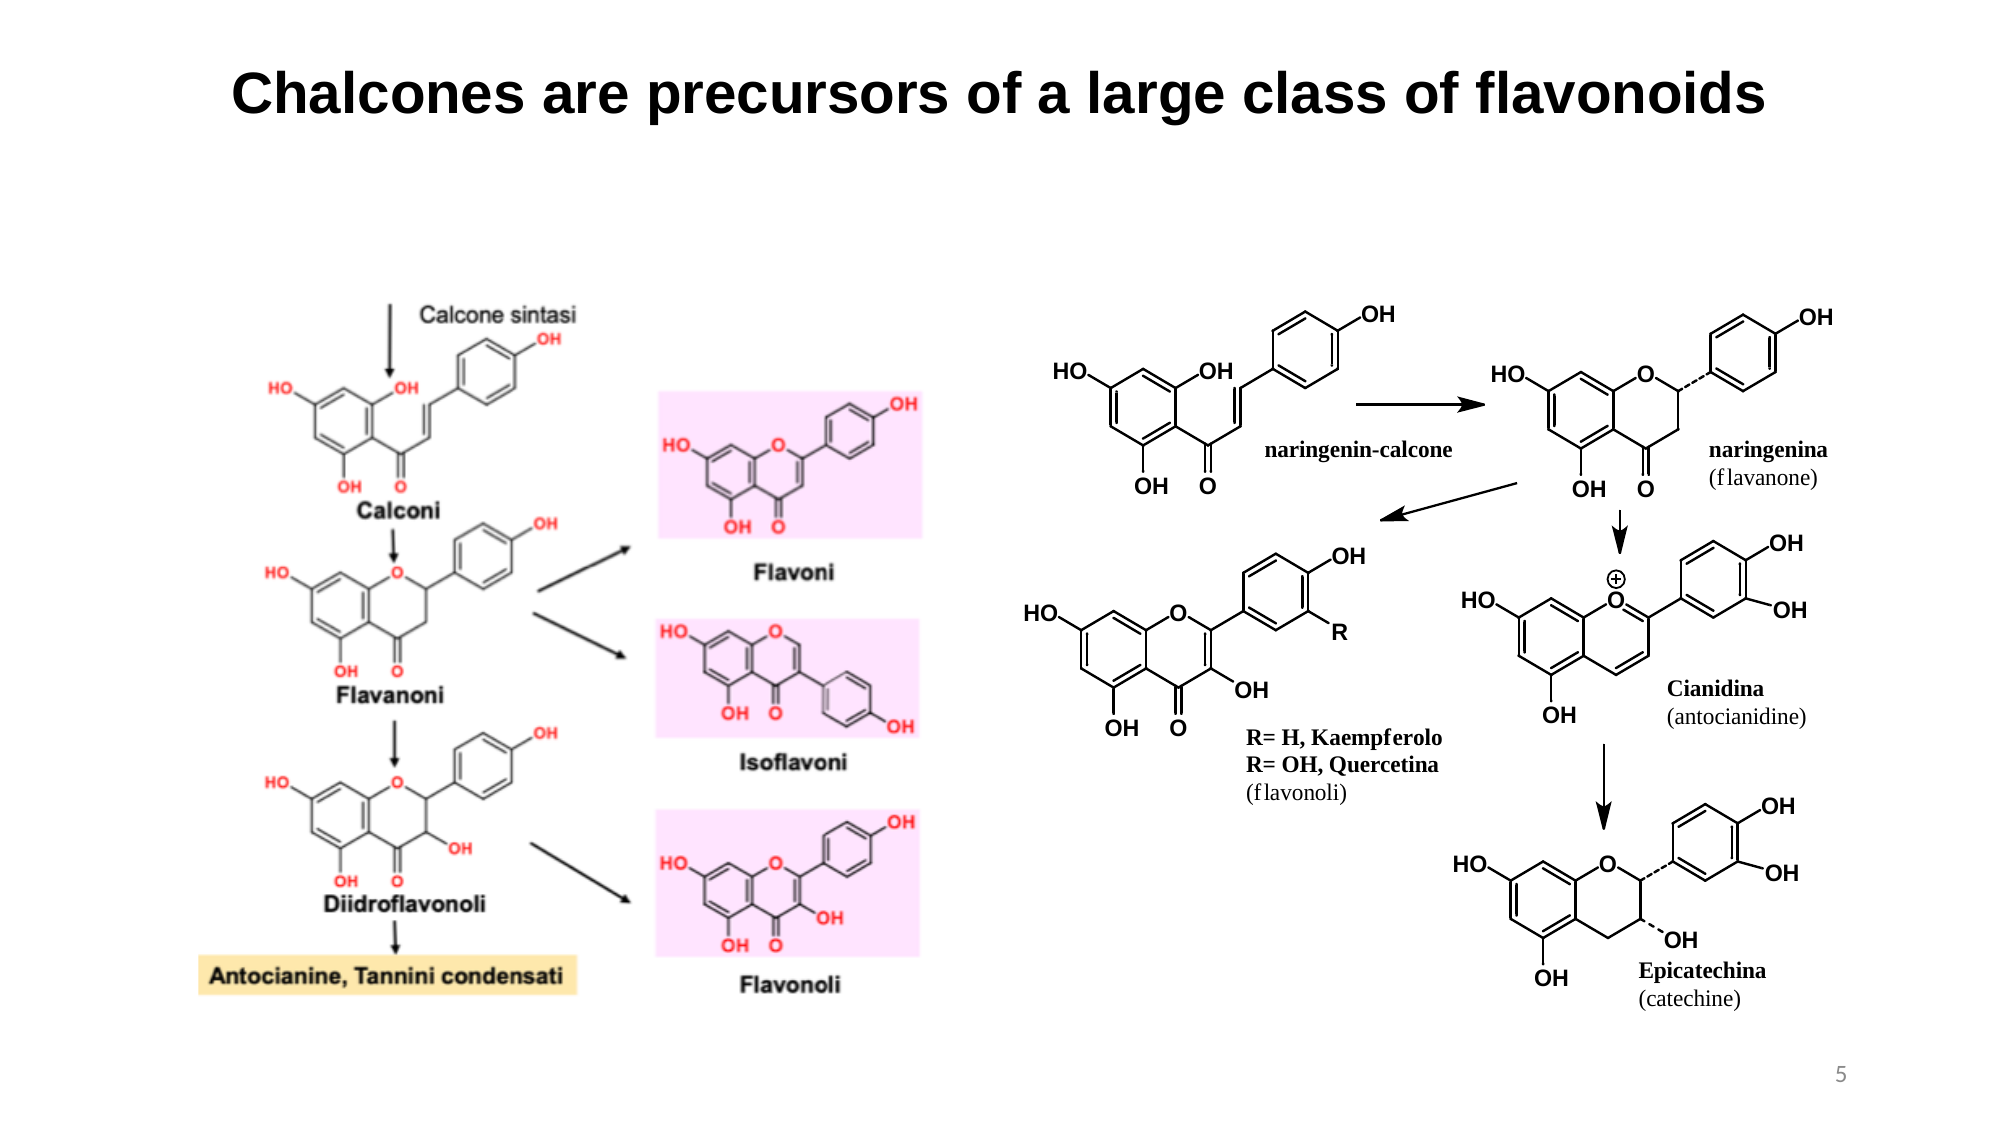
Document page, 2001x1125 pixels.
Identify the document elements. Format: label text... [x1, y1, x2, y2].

title Chalcones are precursors of a large class of flavonoids [137, 59, 1863, 199]
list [1019, 299, 1856, 1014]
slide_number 5 [1412, 1042, 1863, 1103]
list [198, 299, 927, 1014]
